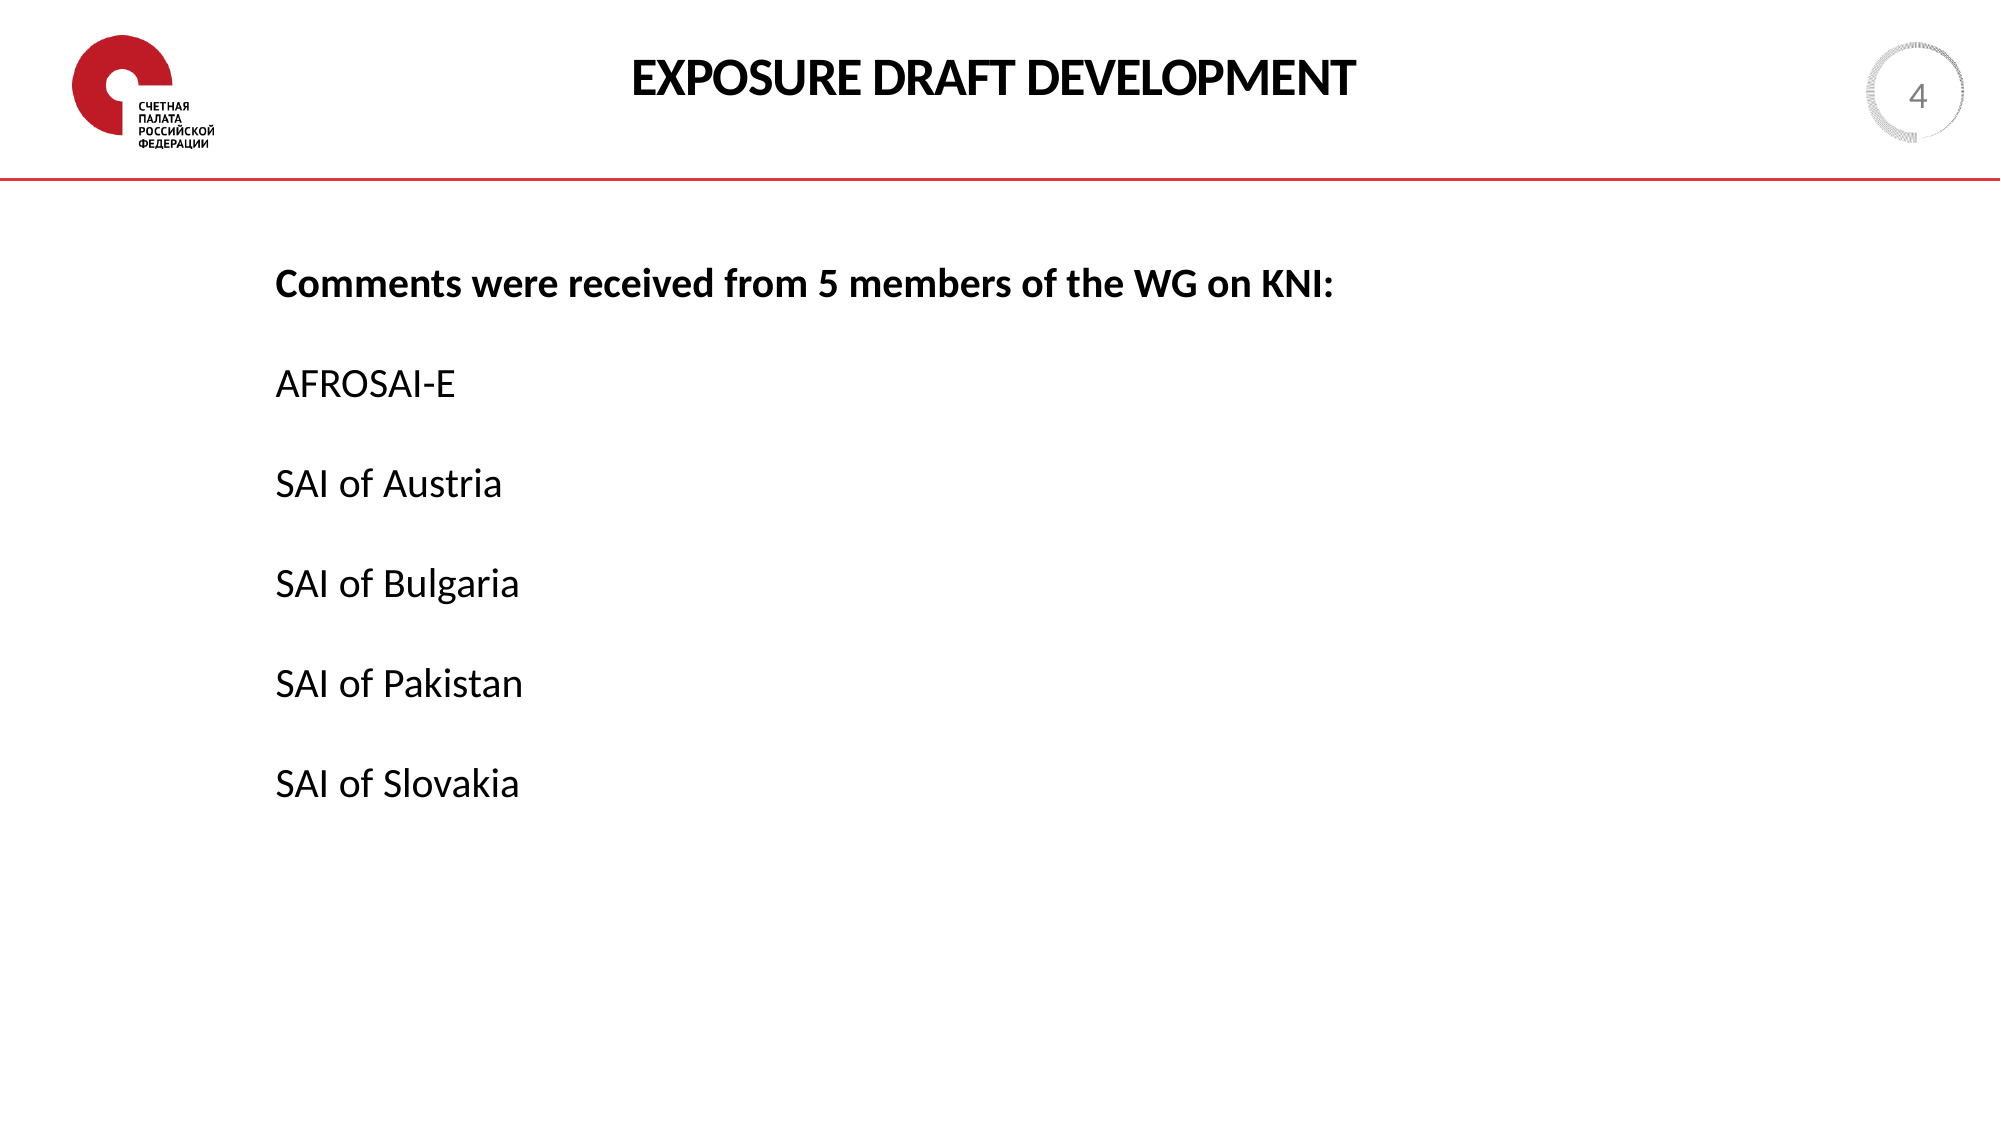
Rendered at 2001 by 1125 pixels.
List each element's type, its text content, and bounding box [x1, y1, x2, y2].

text_box Comments were received from 5 members of the WG on KNI: AFROSAI-E SAI of Austria SAI of Bulgaria SAI of Pakistan SAI of Slovakia [260, 248, 1885, 859]
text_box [0, 35, 2000, 180]
